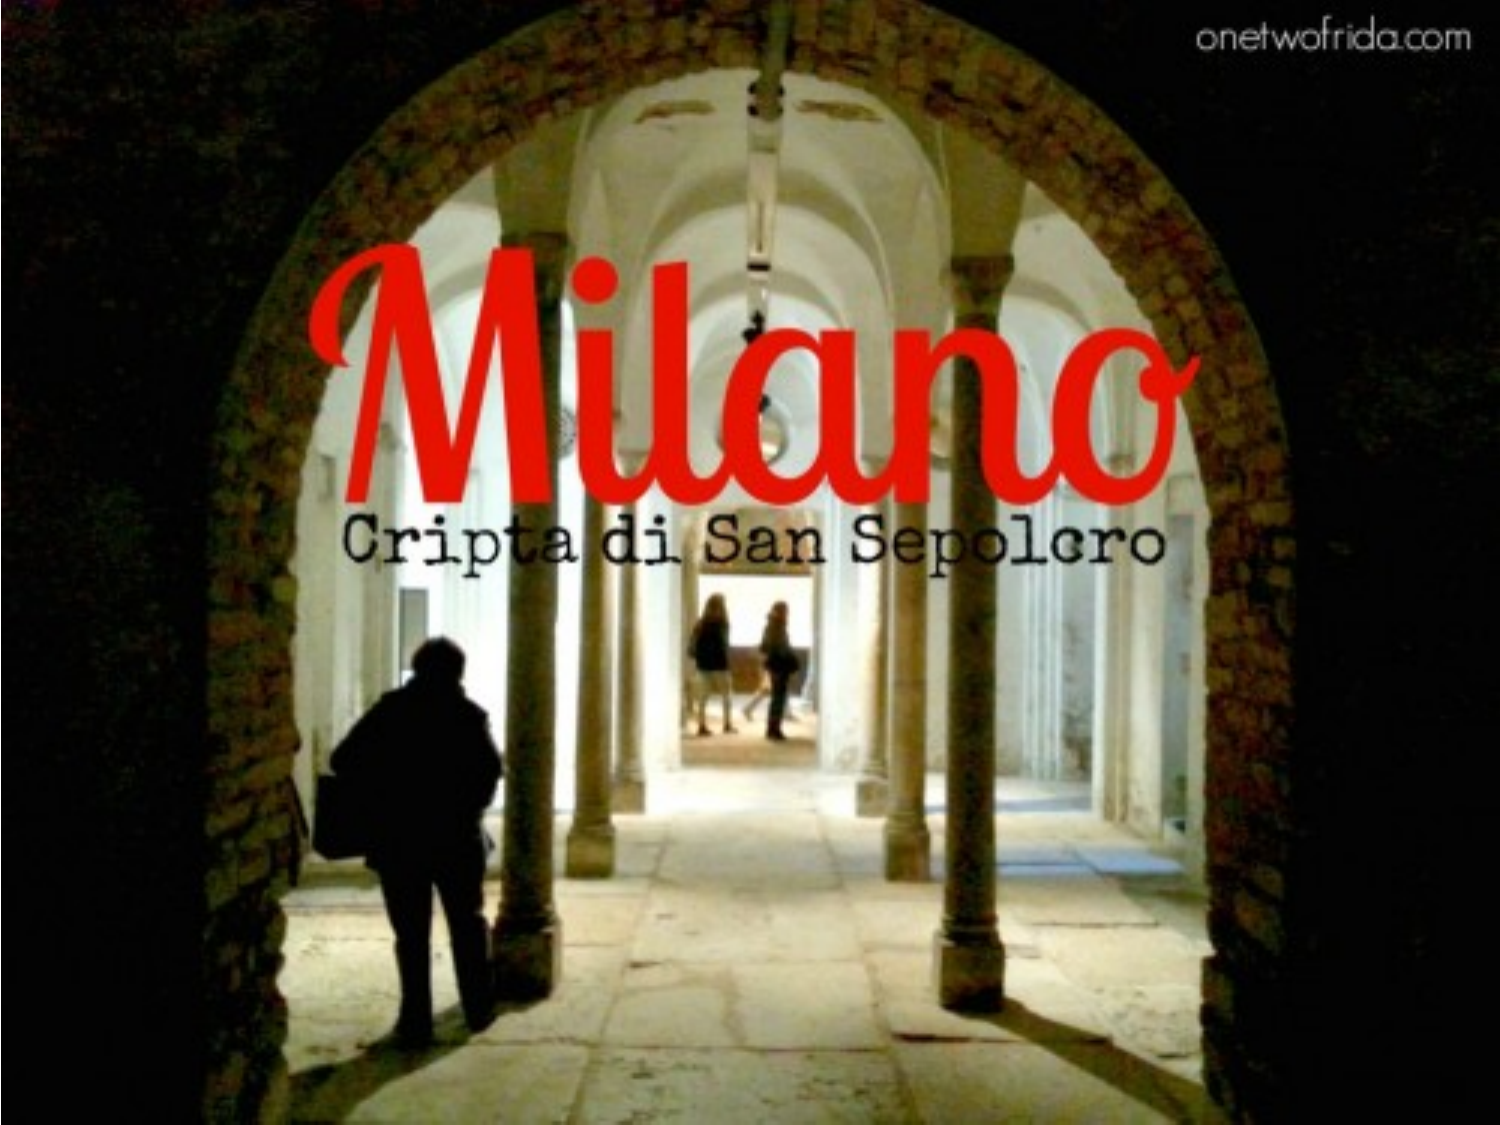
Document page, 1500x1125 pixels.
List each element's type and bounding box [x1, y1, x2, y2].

list [0, 0, 1500, 1125]
